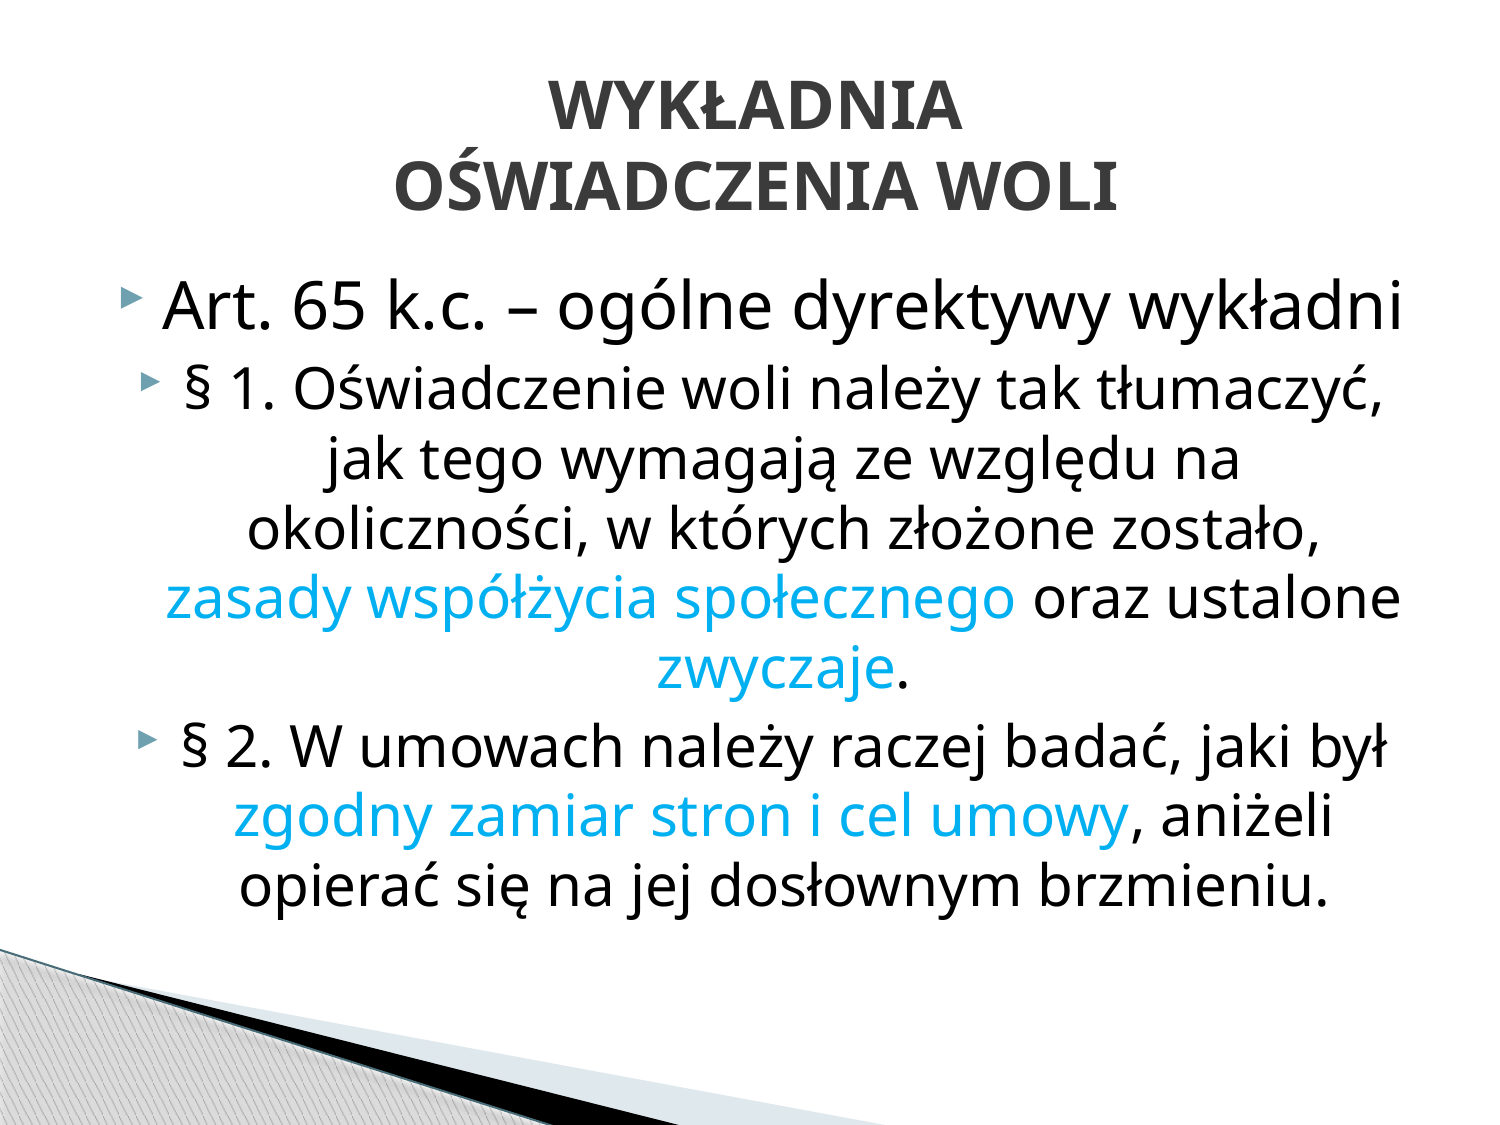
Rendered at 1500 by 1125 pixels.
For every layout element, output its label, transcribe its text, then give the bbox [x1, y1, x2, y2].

list Art. 65 k.c. – ogólne dyrektywy wykładni § 1. Oświadczenie woli należy tak tłumaczyć, jak tego wymagają ze względu na okoliczności, w których złożone zostało, zasady współżycia społecznego oraz ustalone zwyczaje. § 2. W umowach należy raczej badać, jaki był zgodny zamiar stron i cel umowy, aniżeli opierać się na jej dosłownym brzmieniu. [76, 255, 1427, 998]
title WYKŁADNIA OŚWIADCZENIA WOLI [41, 54, 1471, 232]
